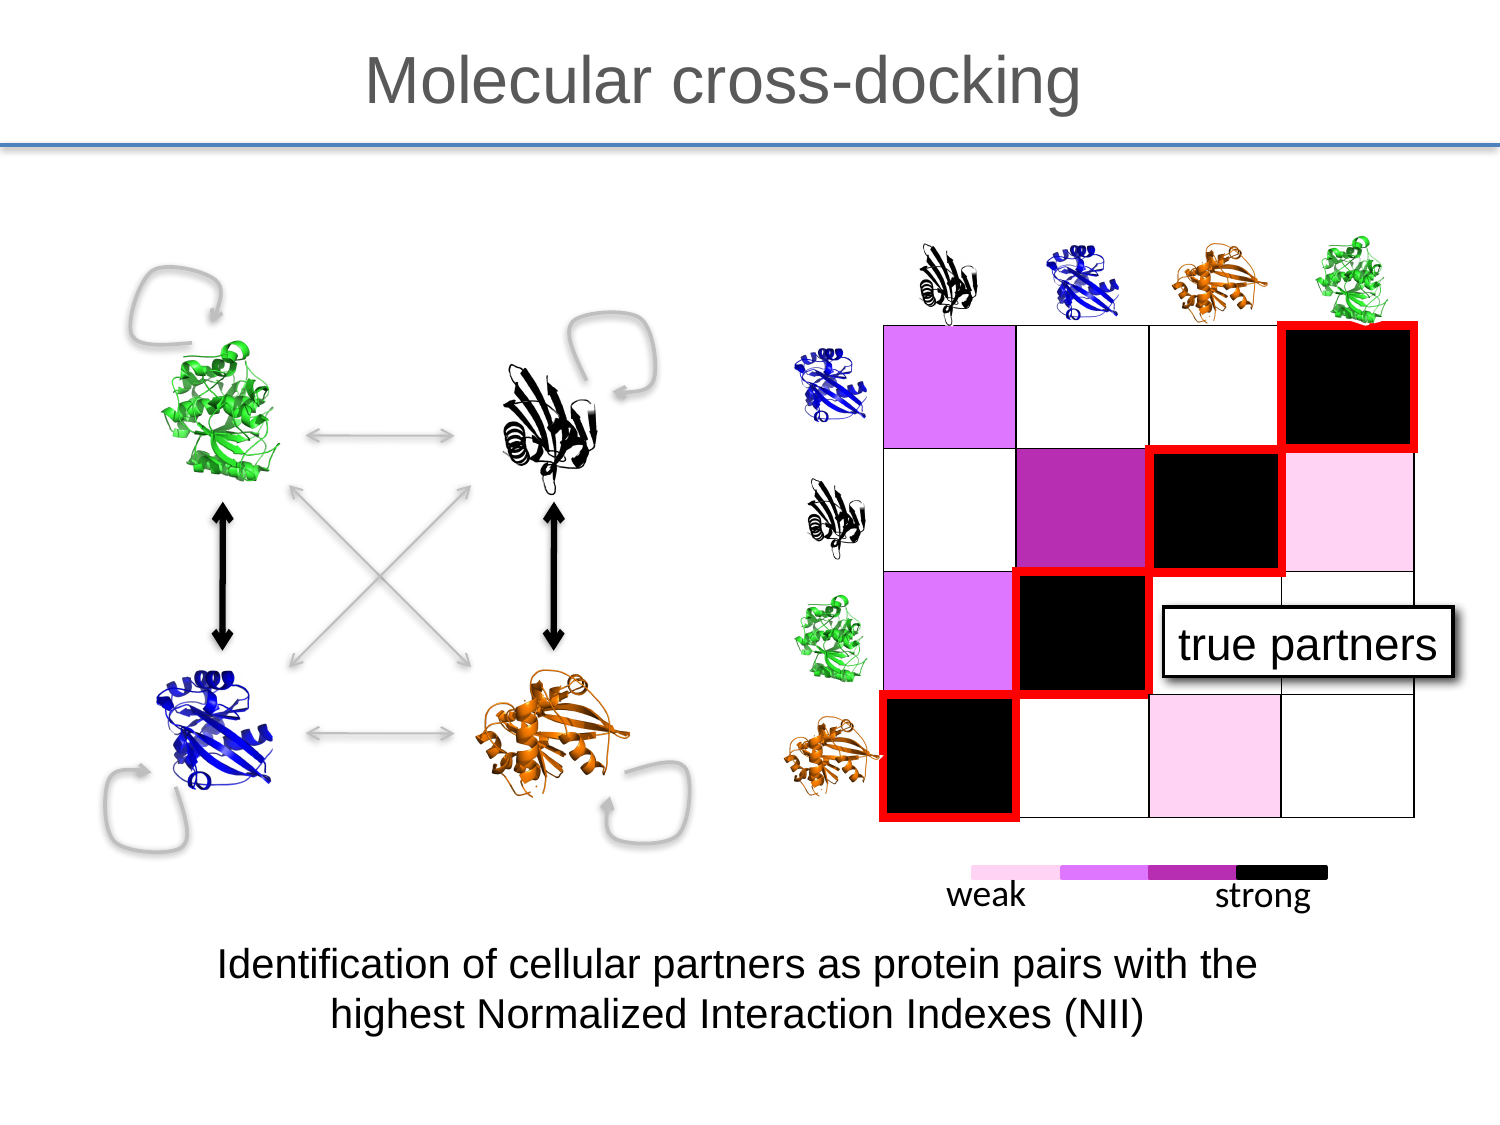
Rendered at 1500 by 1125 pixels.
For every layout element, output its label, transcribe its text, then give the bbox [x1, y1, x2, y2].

text_box [1060, 865, 1148, 880]
text_box weak [931, 861, 1042, 922]
text_box true partners [1418, 607, 1454, 677]
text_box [98, 260, 703, 866]
text_box Identification of cellular partners as protein pairs with the highest Normalized Interaction Indexes (NII) [137, 929, 1338, 1045]
text_box strong [1199, 862, 1327, 922]
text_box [781, 233, 1415, 818]
text_box Molecular cross-docking [349, 29, 1099, 125]
text_box [1042, 865, 1060, 880]
text_box [1148, 865, 1199, 880]
